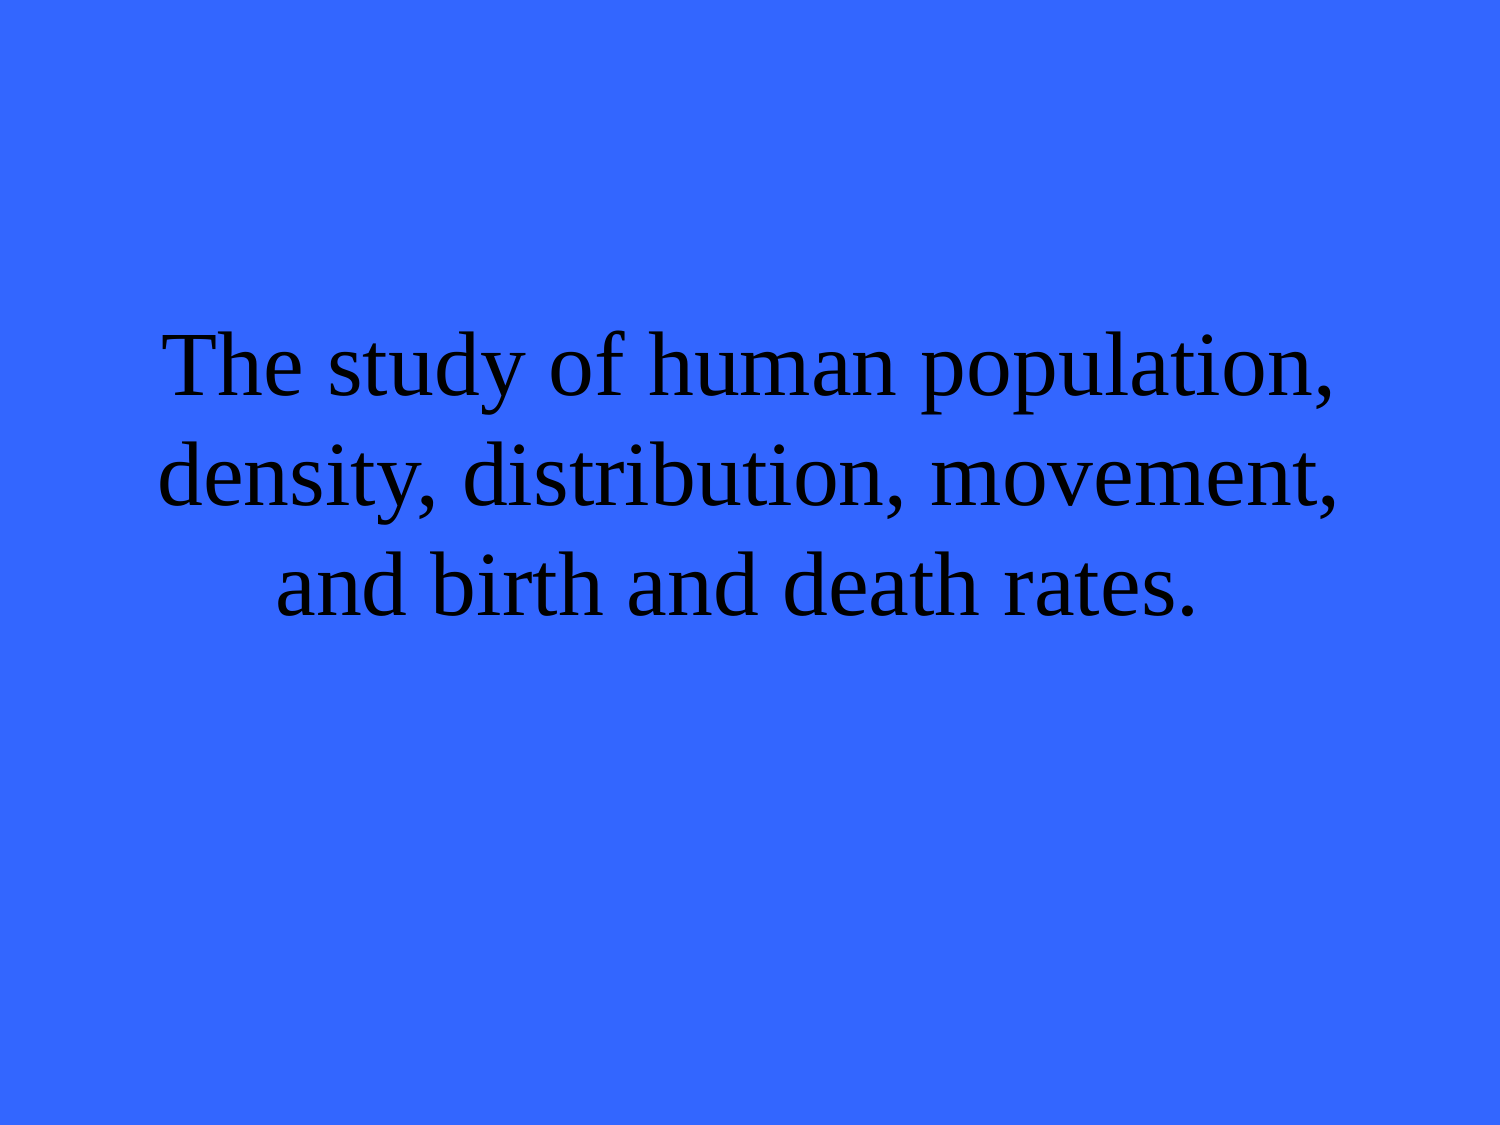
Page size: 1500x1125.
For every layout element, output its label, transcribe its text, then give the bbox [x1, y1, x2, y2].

title The study of human population, density, distribution, movement, and birth and death rates. [112, 374, 1388, 563]
